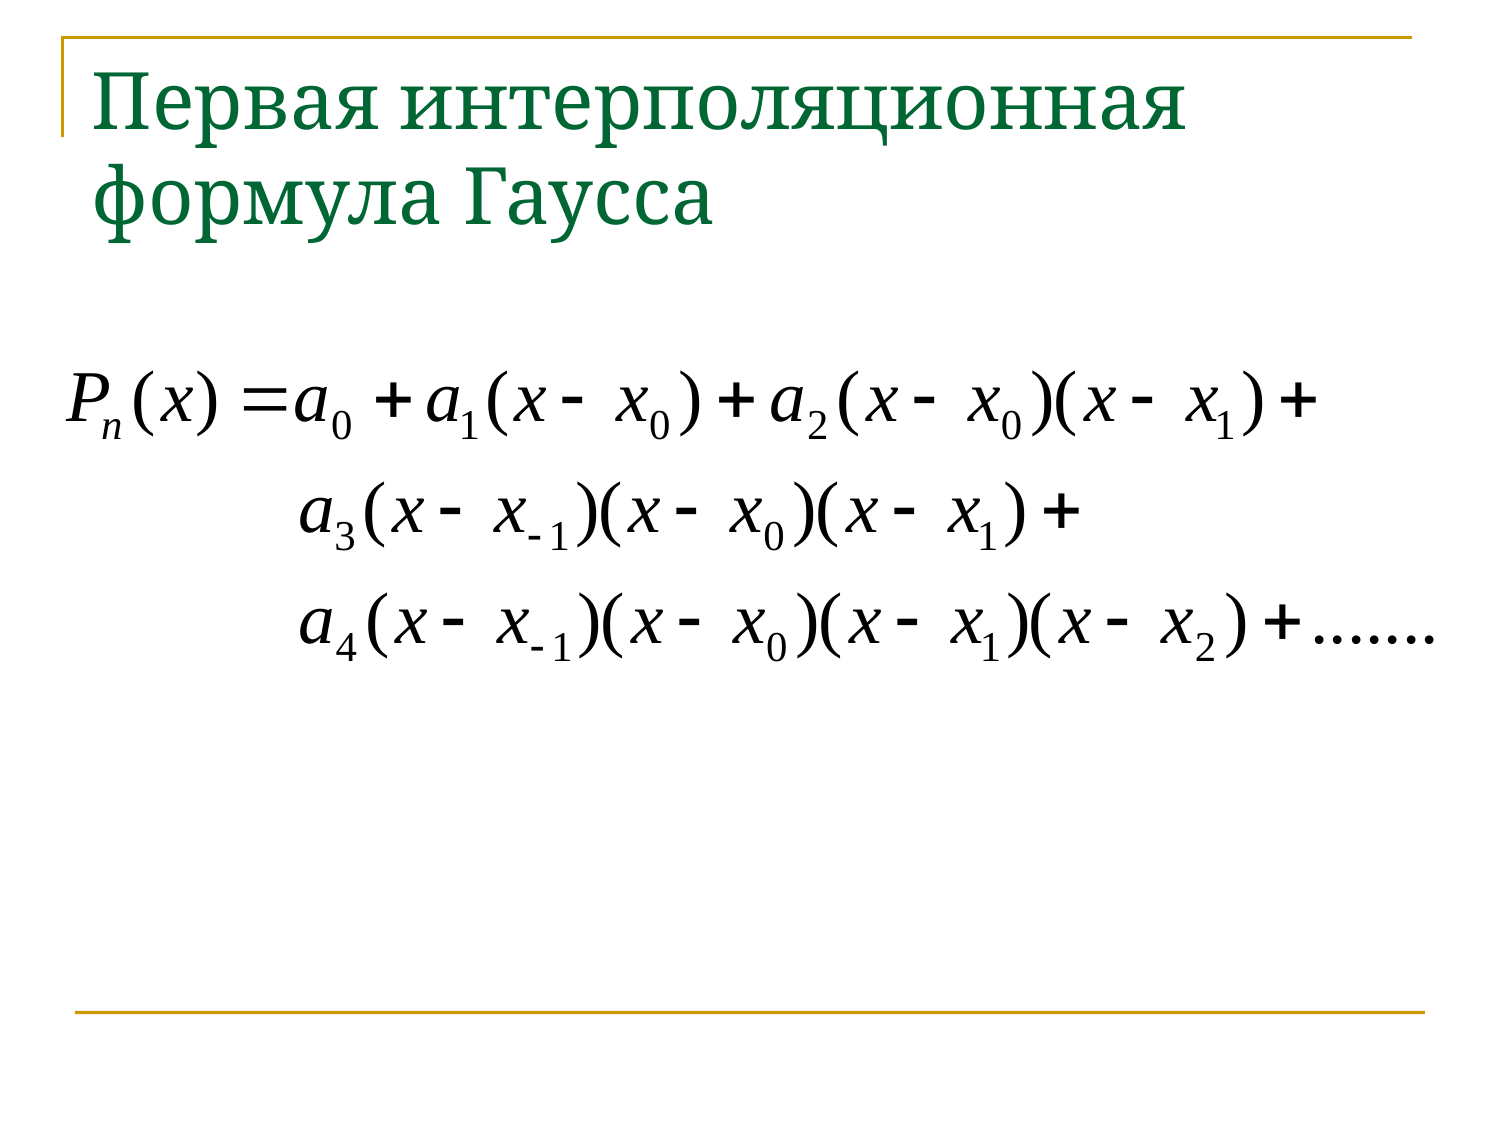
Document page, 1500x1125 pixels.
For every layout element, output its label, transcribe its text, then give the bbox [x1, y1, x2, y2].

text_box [52, 349, 1448, 679]
title Первая интерполяционная формула Гаусса [76, 42, 1427, 230]
